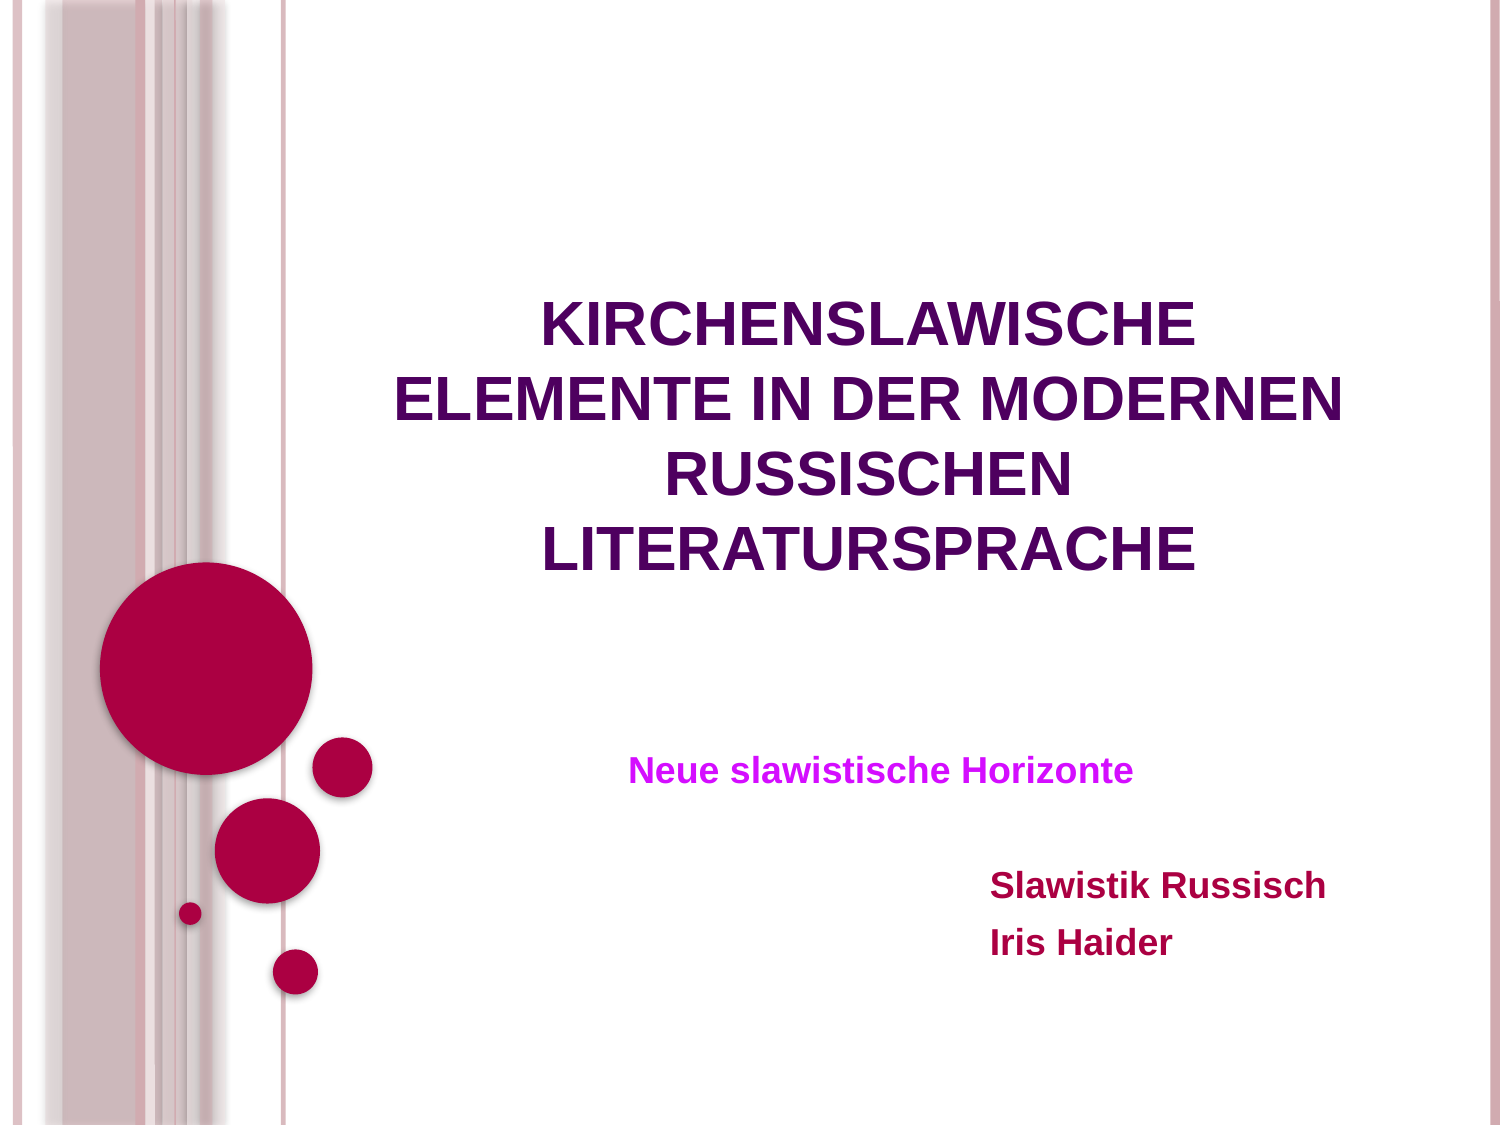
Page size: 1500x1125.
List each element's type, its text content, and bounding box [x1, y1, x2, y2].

subtitle Neue slawistische Horizonte Slawistik Russisch Iris Haider [375, 738, 1388, 1046]
title Kirchenslawische Elemente in der modernen russischen Literatursprache [351, 246, 1388, 591]
